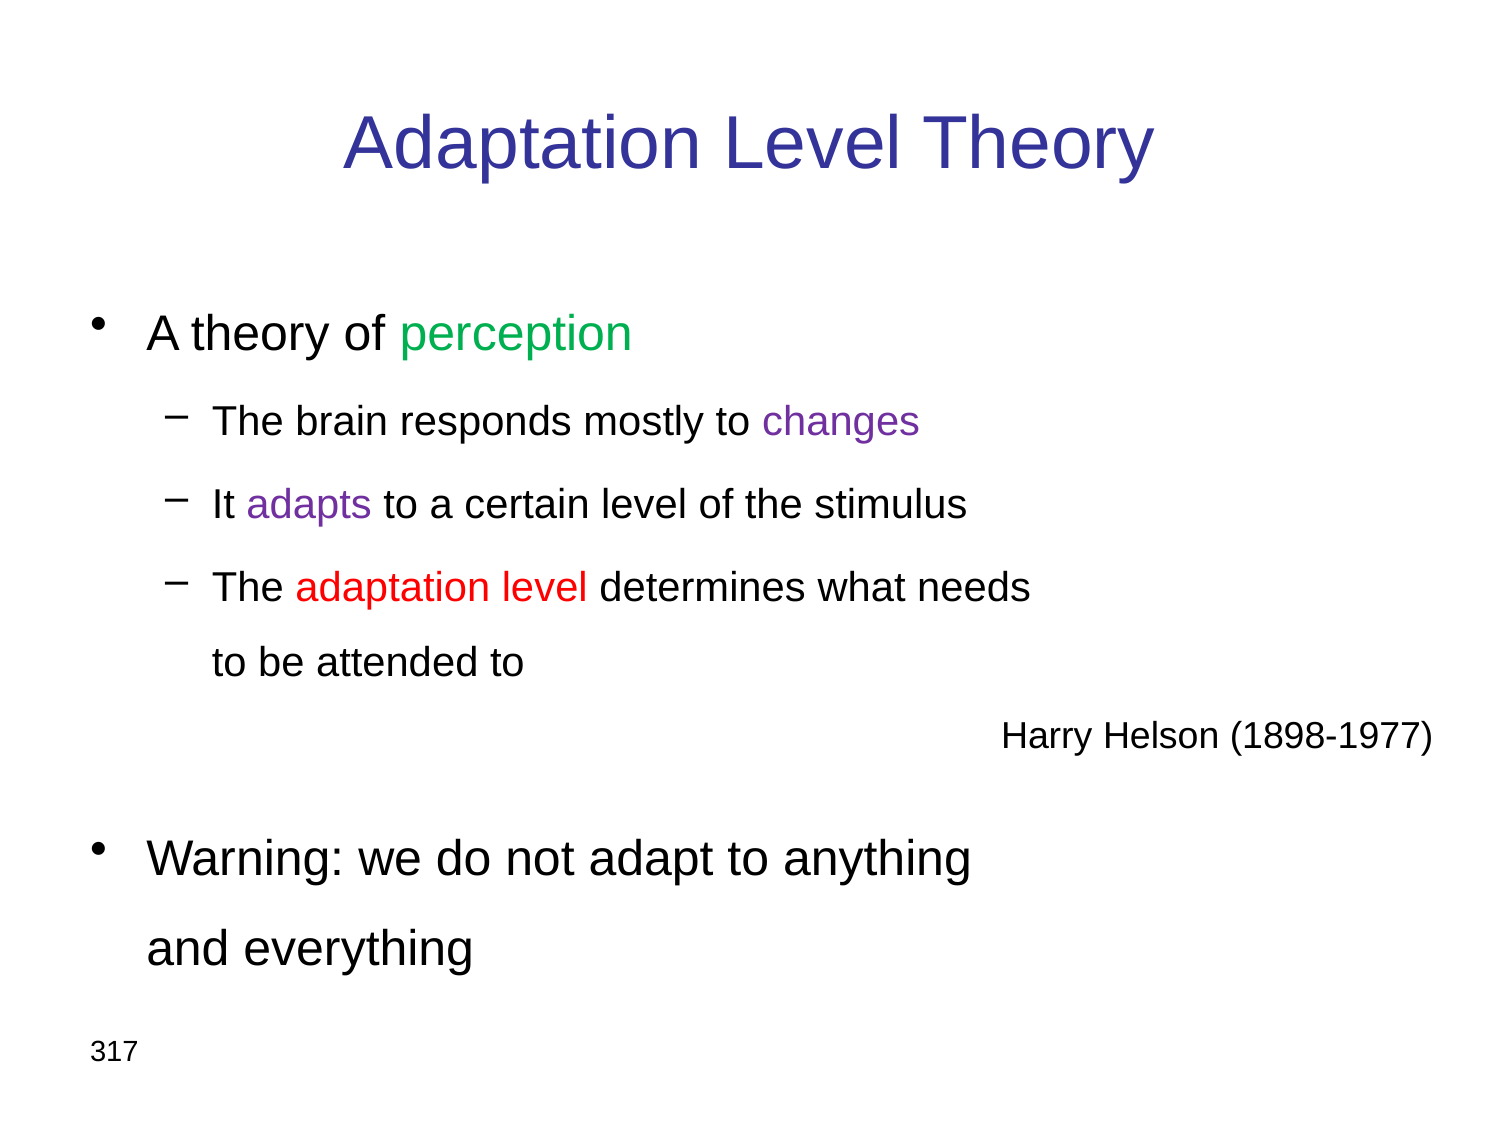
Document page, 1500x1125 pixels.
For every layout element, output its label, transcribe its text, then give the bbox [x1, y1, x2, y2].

title Adaptation Level Theory [75, 45, 1425, 233]
slide_number 317 [74, 1024, 426, 1103]
list A theory of perception The brain responds mostly to changes It adapts to a certain level of the stimulus The adaptation level determines what needs to be attended to Warning: we do not adapt to anything and everything [75, 262, 1058, 1005]
text_box Harry Helson (1898-1977) [986, 704, 1459, 809]
